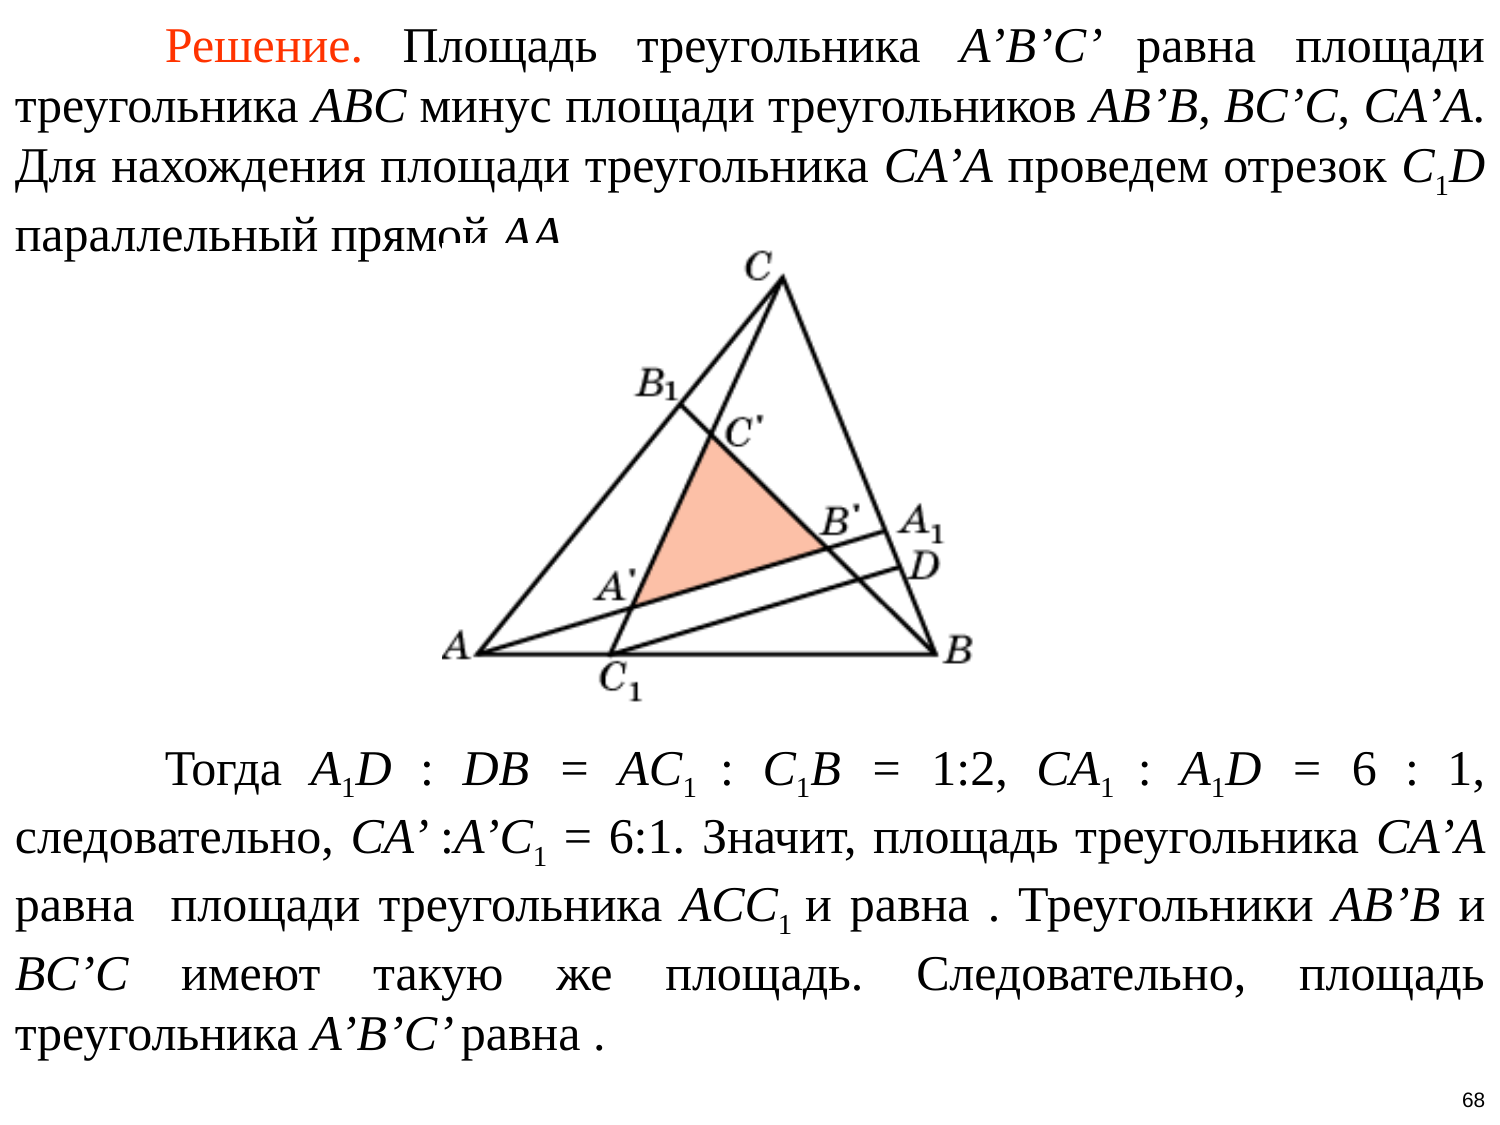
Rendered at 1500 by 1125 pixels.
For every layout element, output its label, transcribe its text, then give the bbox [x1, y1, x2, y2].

picture [442, 243, 975, 708]
text_box Решение. Площадь треугольника A’B’C’ равна площади треугольника ABC минус площади треугольников AB’B, BC’C, CA’A. Для нахождения площади треугольника СA’A проведем отрезок C1D параллельный прямой AA1. [0, 5, 1500, 277]
slide_number 68 [1417, 1079, 1500, 1125]
